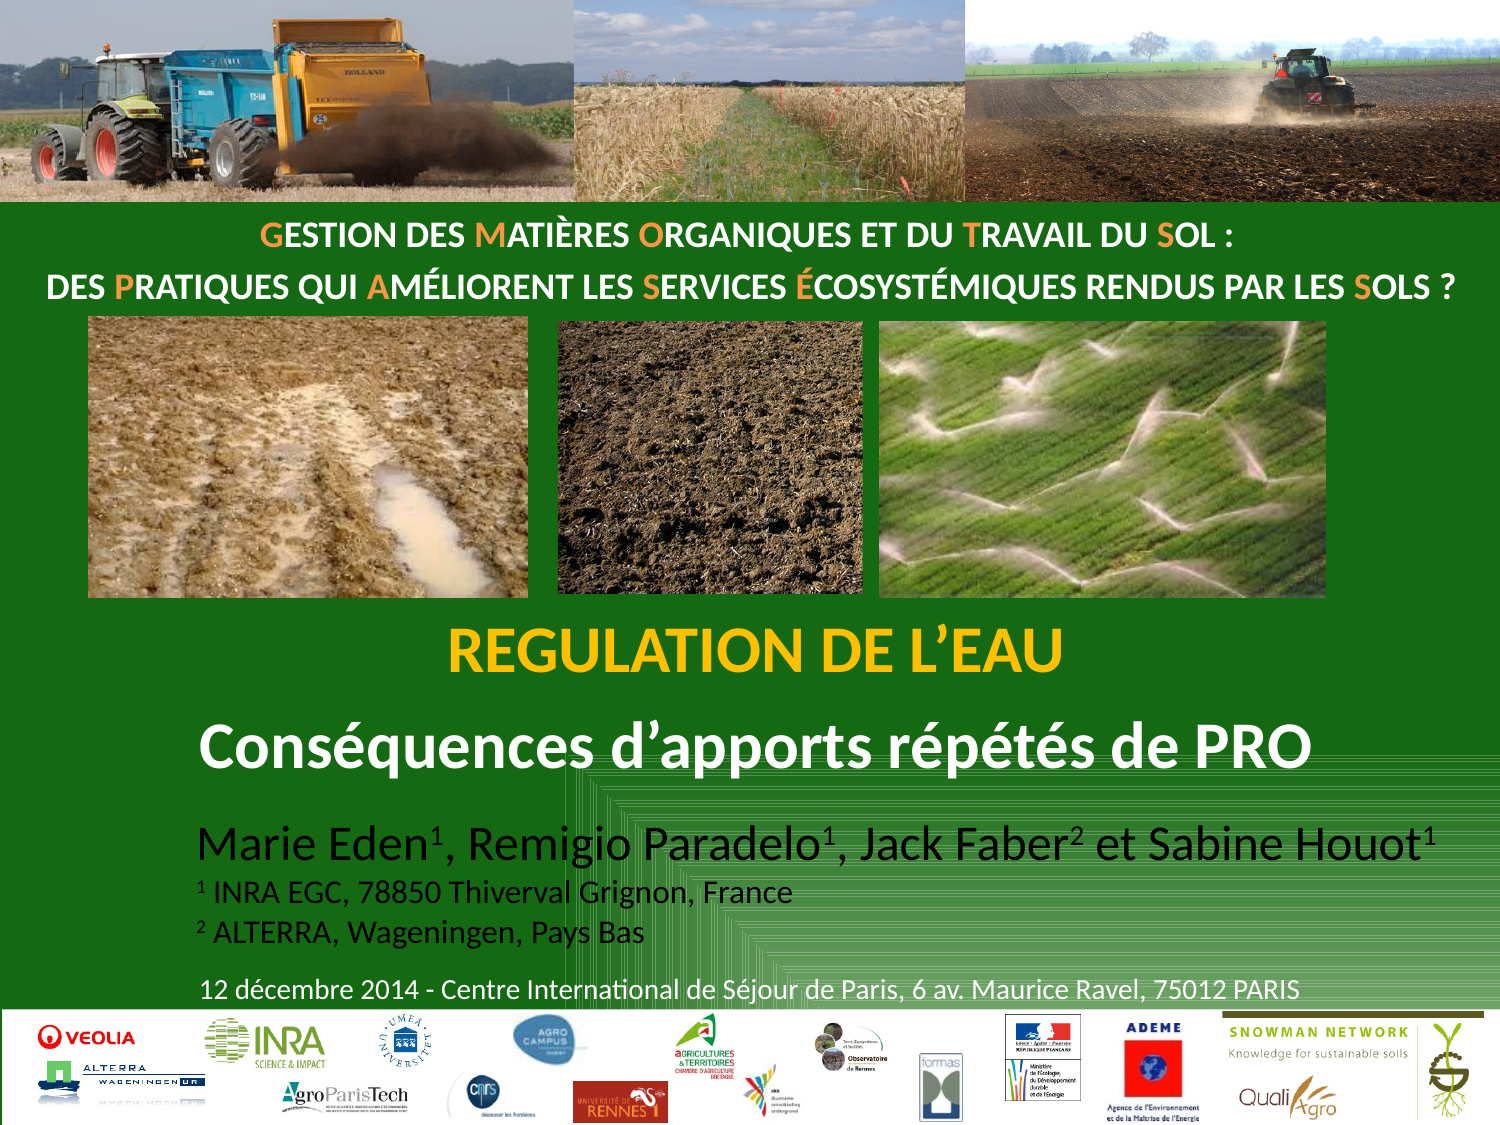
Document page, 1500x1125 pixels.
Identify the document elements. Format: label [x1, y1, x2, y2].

picture [573, 1081, 668, 1123]
picture [1005, 1014, 1081, 1101]
picture [557, 321, 863, 594]
text_box [31, 962, 1482, 1013]
picture [919, 1053, 963, 1122]
picture [281, 1082, 408, 1113]
picture [24, 1011, 325, 1122]
list [15, 202, 1488, 374]
picture [0, 0, 1500, 202]
picture [675, 1013, 734, 1079]
text_box [31, 597, 1482, 958]
picture [879, 321, 1326, 599]
picture [441, 1014, 589, 1117]
picture [1222, 1011, 1484, 1121]
picture [88, 316, 528, 599]
picture [735, 1017, 892, 1125]
picture [1107, 1023, 1199, 1122]
picture [379, 1014, 431, 1067]
